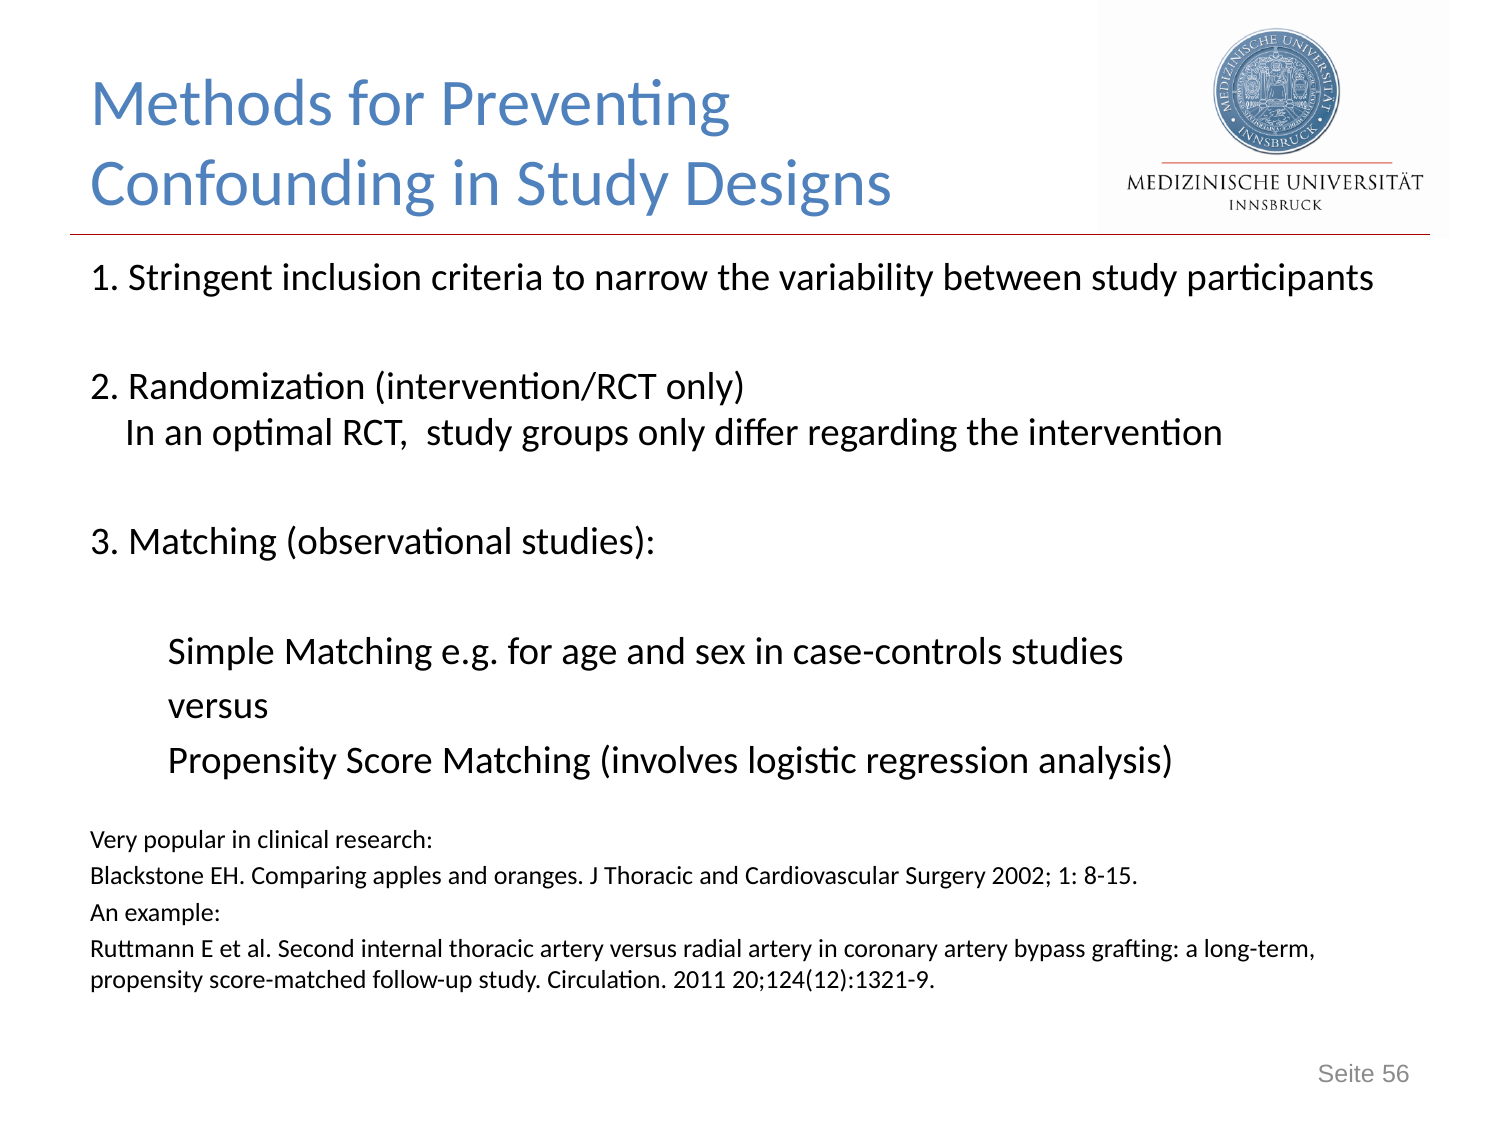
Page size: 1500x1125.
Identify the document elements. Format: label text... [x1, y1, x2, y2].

title Methods for Preventing Confounding in Study Designs [75, 45, 1090, 233]
slide_number 56 [1074, 1042, 1425, 1103]
list 1. Stringent inclusion criteria to narrow the variability between study participants 2. Randomization (intervention/RCT only) In an optimal RCT, study groups only differ regarding the intervention 3. Matching (observational studies): Simple Matching e.g. for age and sex in case-controls studies versus Propensity Score Matching (involves logistic regression analysis) Very popular in clinical research: Blackstone EH. Comparing apples and oranges. J Thoracic and Cardiovascular Surgery 2002; 1: 8-15. An example: Ruttmann E et al. Second internal thoracic artery versus radial artery in coronary artery bypass grafting: a long-term, propensity score-matched follow-up study. Circulation. 2011 20;124(12):1321-9. [75, 243, 1425, 1024]
picture [1098, 0, 1450, 238]
